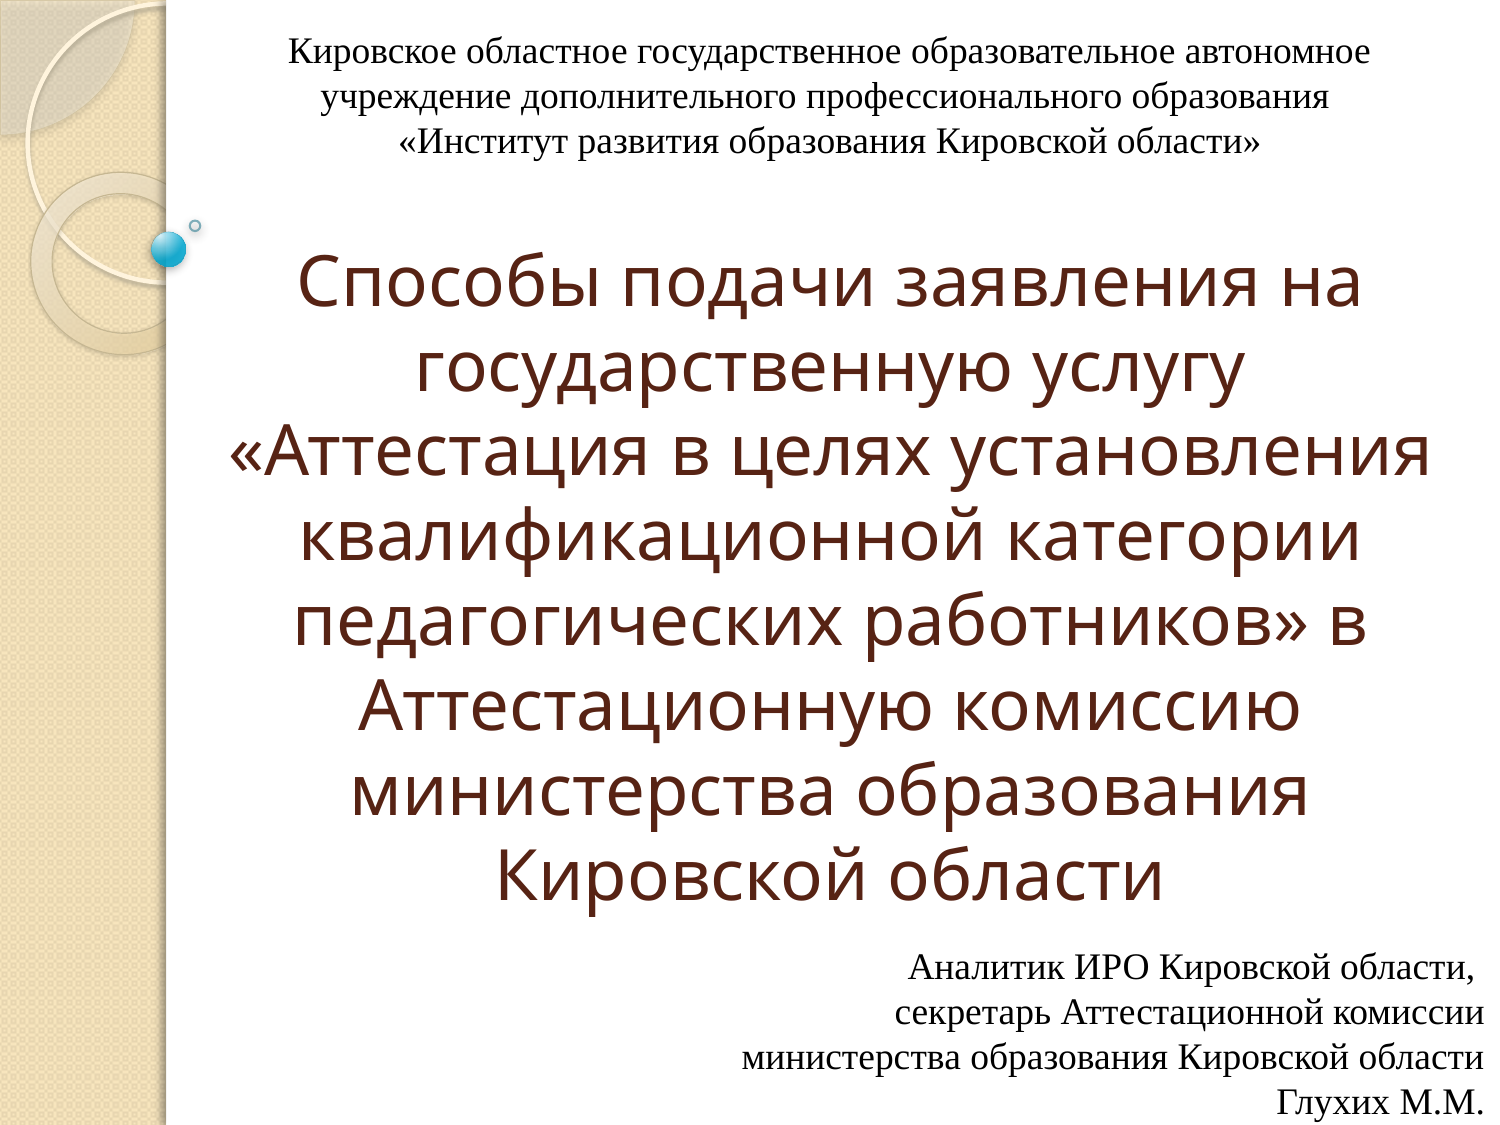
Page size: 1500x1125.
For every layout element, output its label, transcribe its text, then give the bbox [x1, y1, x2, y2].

text_box Кировское областное государственное образовательное автономное учреждение дополнительного профессионального образования «Институт развития образования Кировской области» [199, 19, 1461, 169]
text_box Аналитик ИРО Кировской области, секретарь Аттестационной комиссии министерства образования Кировской области Глухих М.М. [631, 934, 1500, 1125]
title Способы подачи заявления на государственную услугу «Аттестация в целях установления квалификационной категории педагогических работников» в Аттестационную комиссию министерства образования Кировской области [200, 183, 1462, 922]
